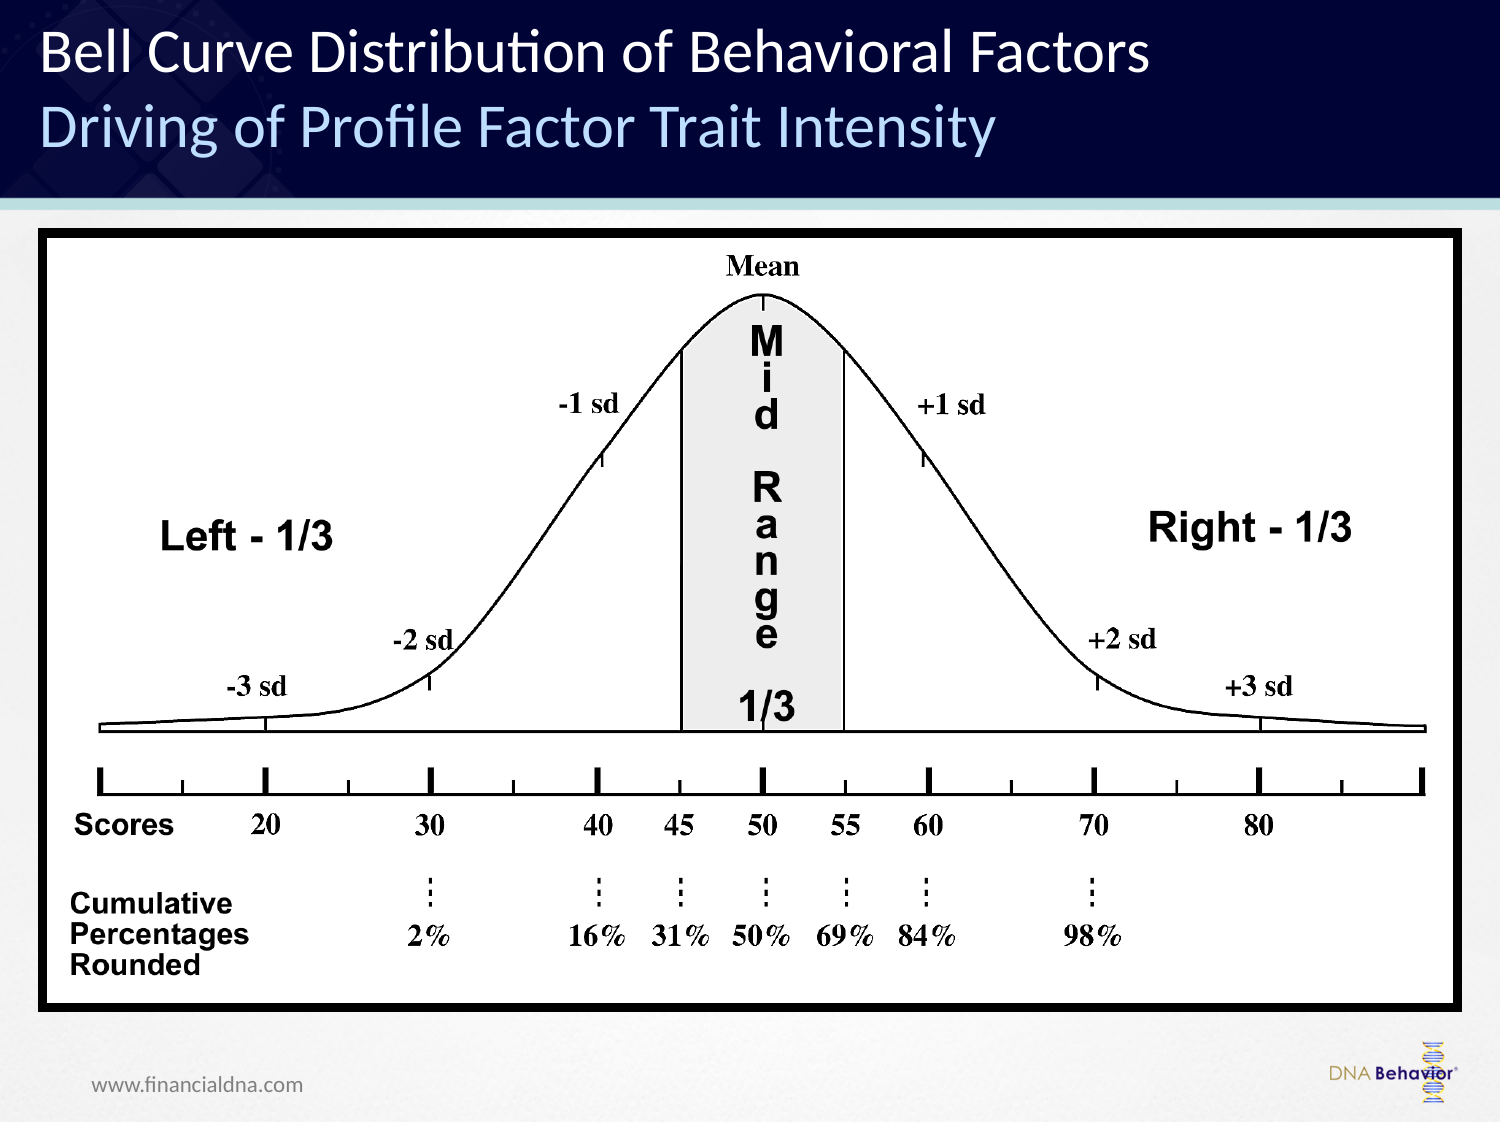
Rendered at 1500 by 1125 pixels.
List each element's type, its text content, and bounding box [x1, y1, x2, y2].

picture [0, 0, 1500, 1125]
title Bell Curve Distribution of Behavioral Factors Driving of Profile Factor Trait Intensity [24, 2, 1500, 243]
picture [46, 237, 1454, 1003]
